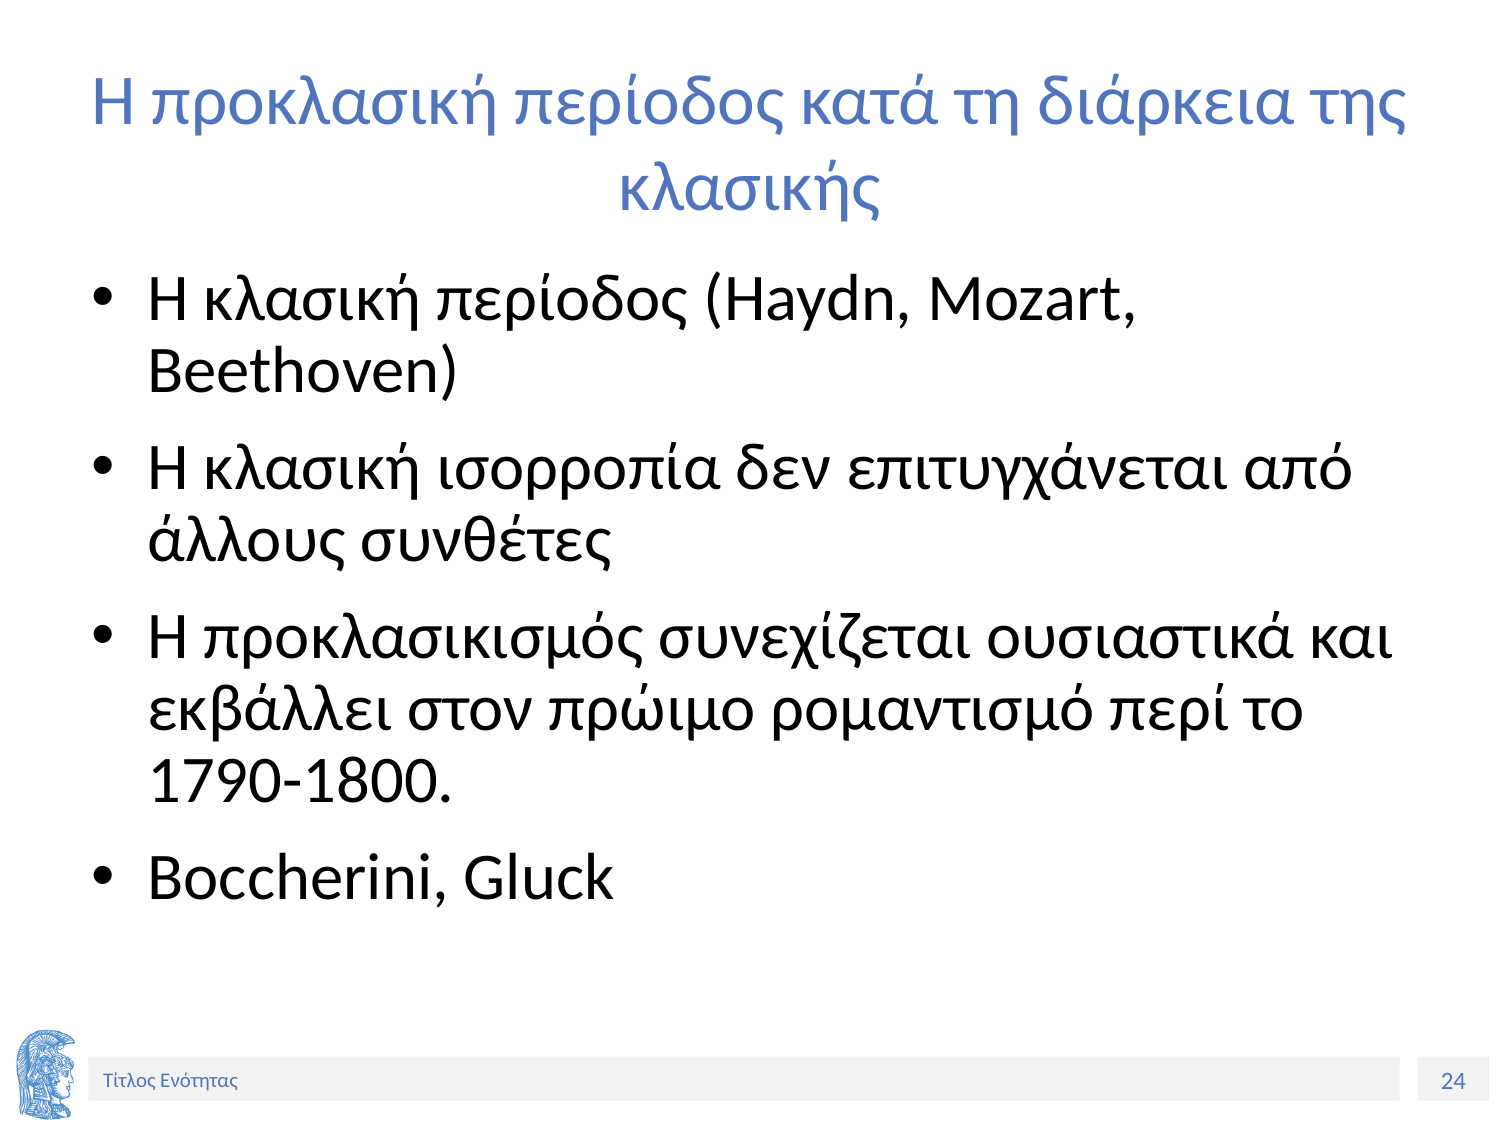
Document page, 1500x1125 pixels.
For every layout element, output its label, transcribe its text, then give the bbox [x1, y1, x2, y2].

picture [9, 1026, 81, 1120]
title Η προκλασική περίοδος κατά τη διάρκεια της κλασικής [75, 45, 1425, 233]
list Η κλασική περίοδος (Haydn, Mozart, Beethoven) Η κλασική ισορροπία δεν επιτυγχάνεται από άλλους συνθέτες Η προκλασικισμός συνεχίζεται ουσιαστικά και εκβάλλει στον πρώιμο ρομαντισμό περί το 1790-1800. Boccherini, Gluck [76, 255, 1427, 998]
